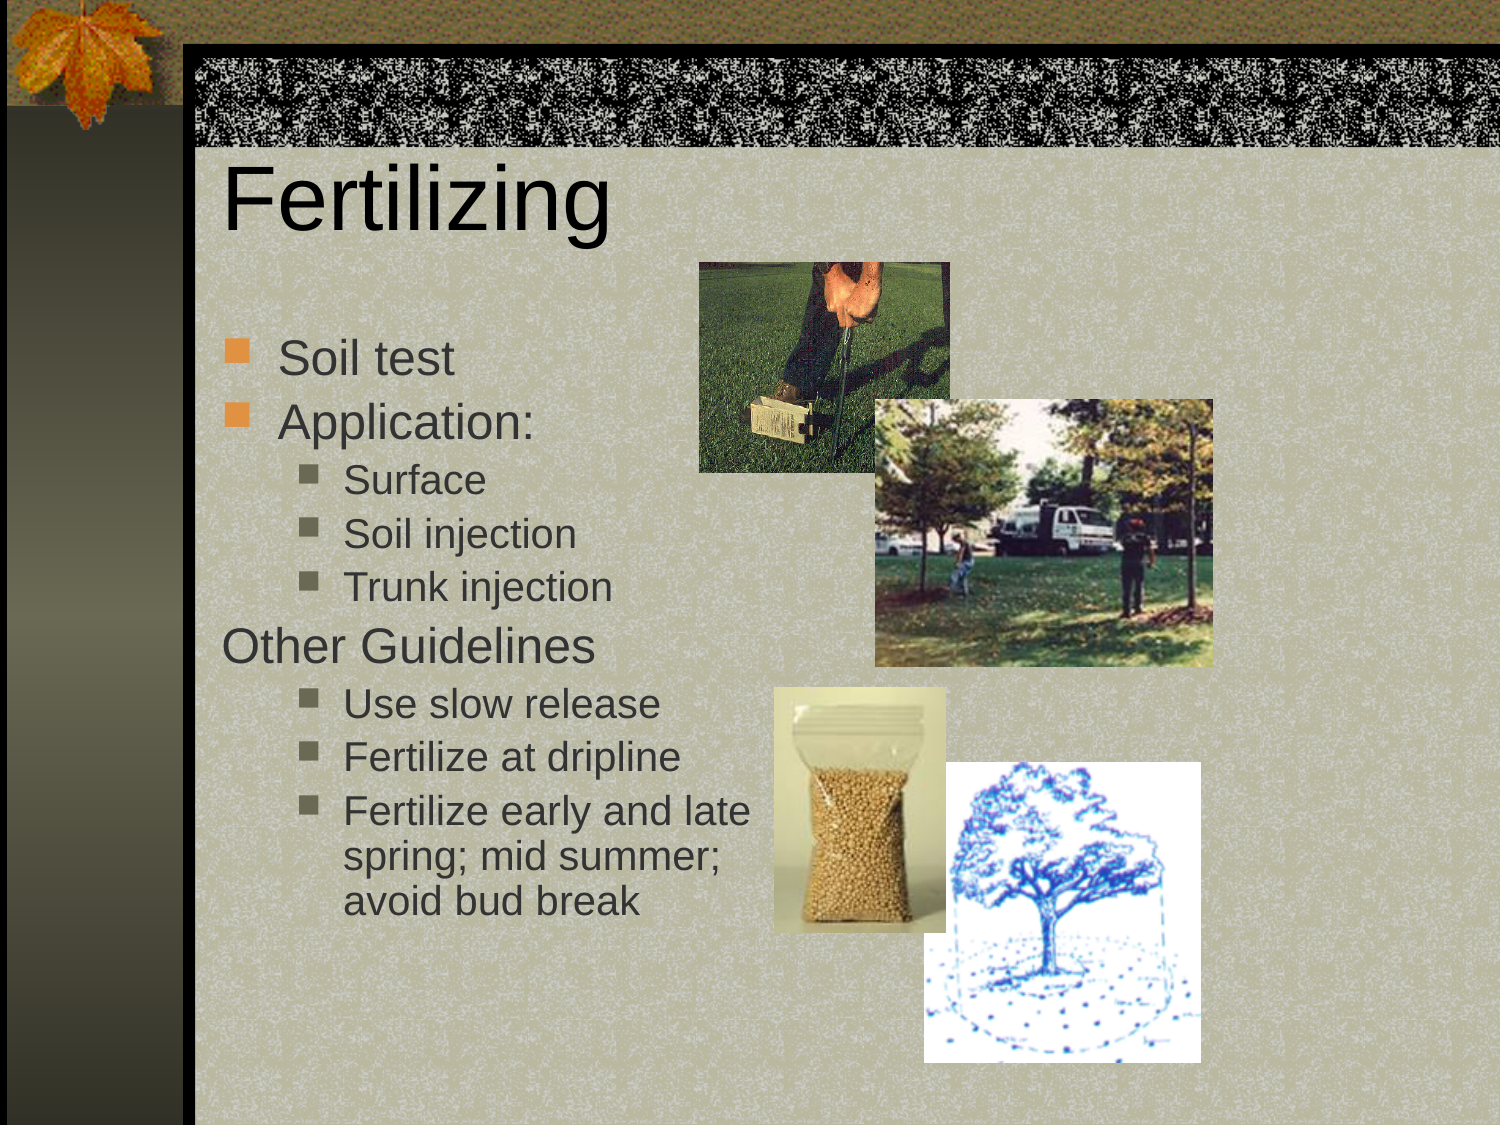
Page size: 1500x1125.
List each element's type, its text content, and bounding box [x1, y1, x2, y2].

list Soil test Application: Surface Soil injection Trunk injection Other Guidelines Use slow release Fertilize at dripline Fertilize early and late spring; mid summer; avoid bud break [206, 324, 832, 1000]
picture [7, 0, 1500, 130]
title Fertilizing [206, 99, 1482, 288]
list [874, 399, 1213, 667]
picture [196, 58, 1500, 1124]
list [699, 262, 950, 473]
